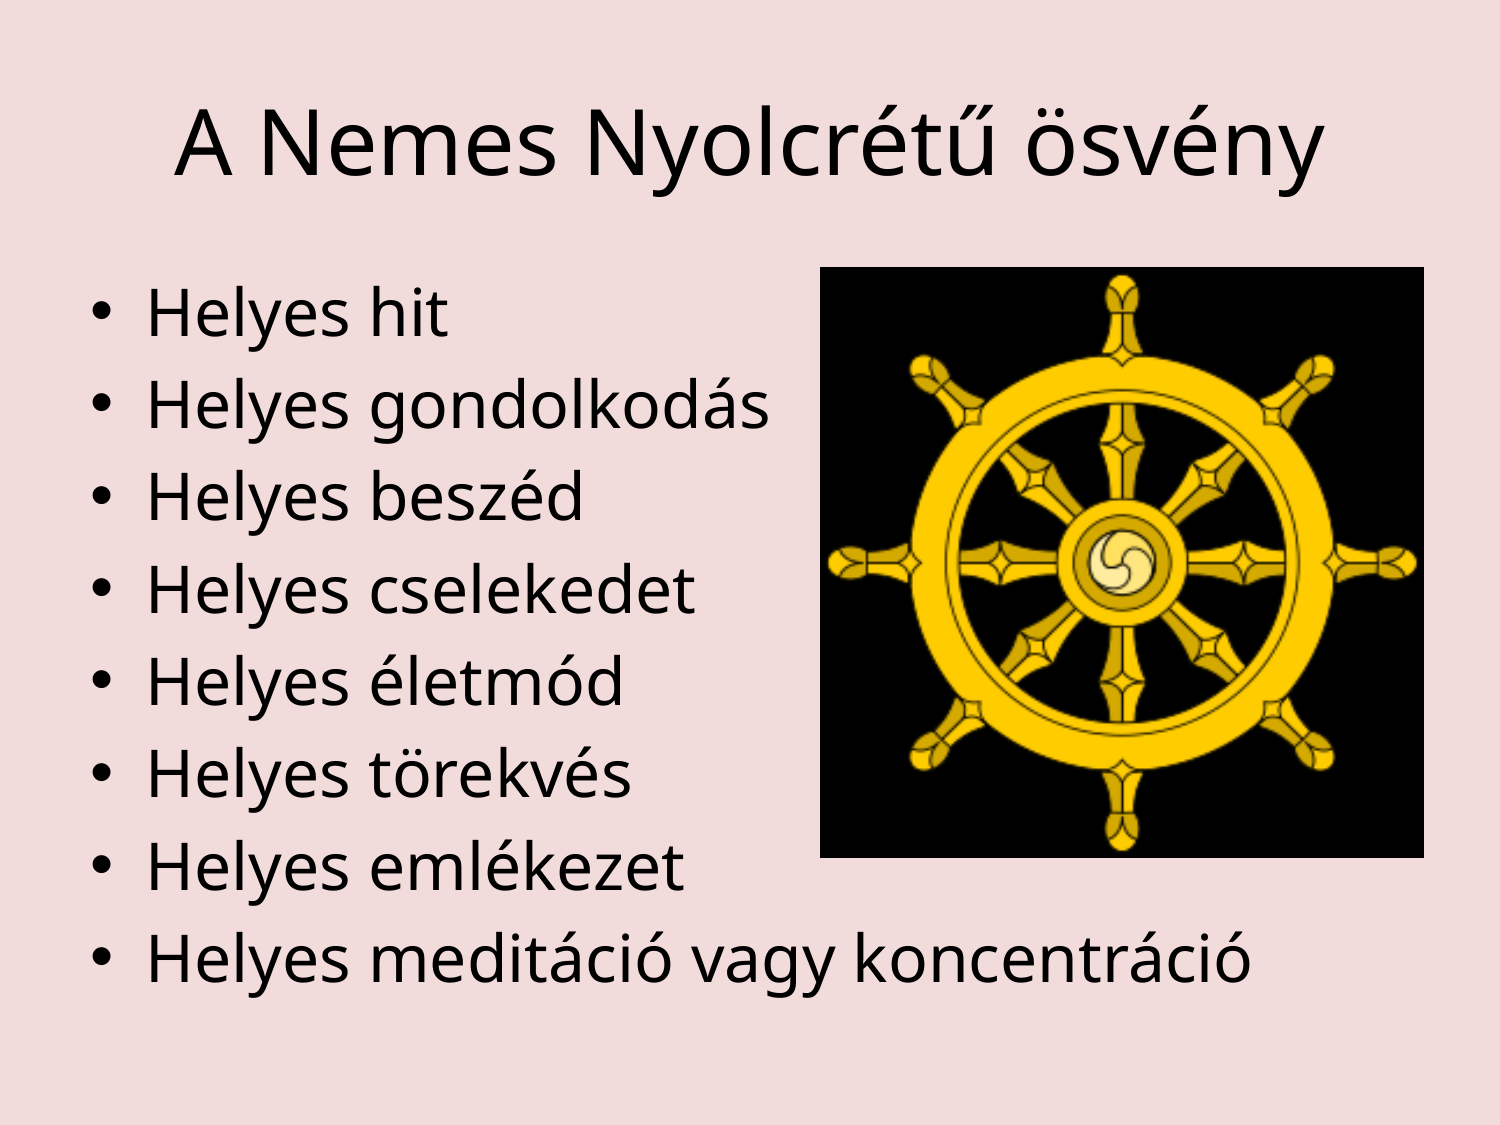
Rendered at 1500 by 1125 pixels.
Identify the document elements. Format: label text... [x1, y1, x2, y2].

title A Nemes Nyolcrétű ösvény [75, 45, 1425, 233]
picture [820, 266, 1424, 858]
list Helyes hit Helyes gondolkodás Helyes beszéd Helyes cselekedet Helyes életmód Helyes törekvés Helyes emlékezet Helyes meditáció vagy koncentráció [75, 262, 1425, 1005]
